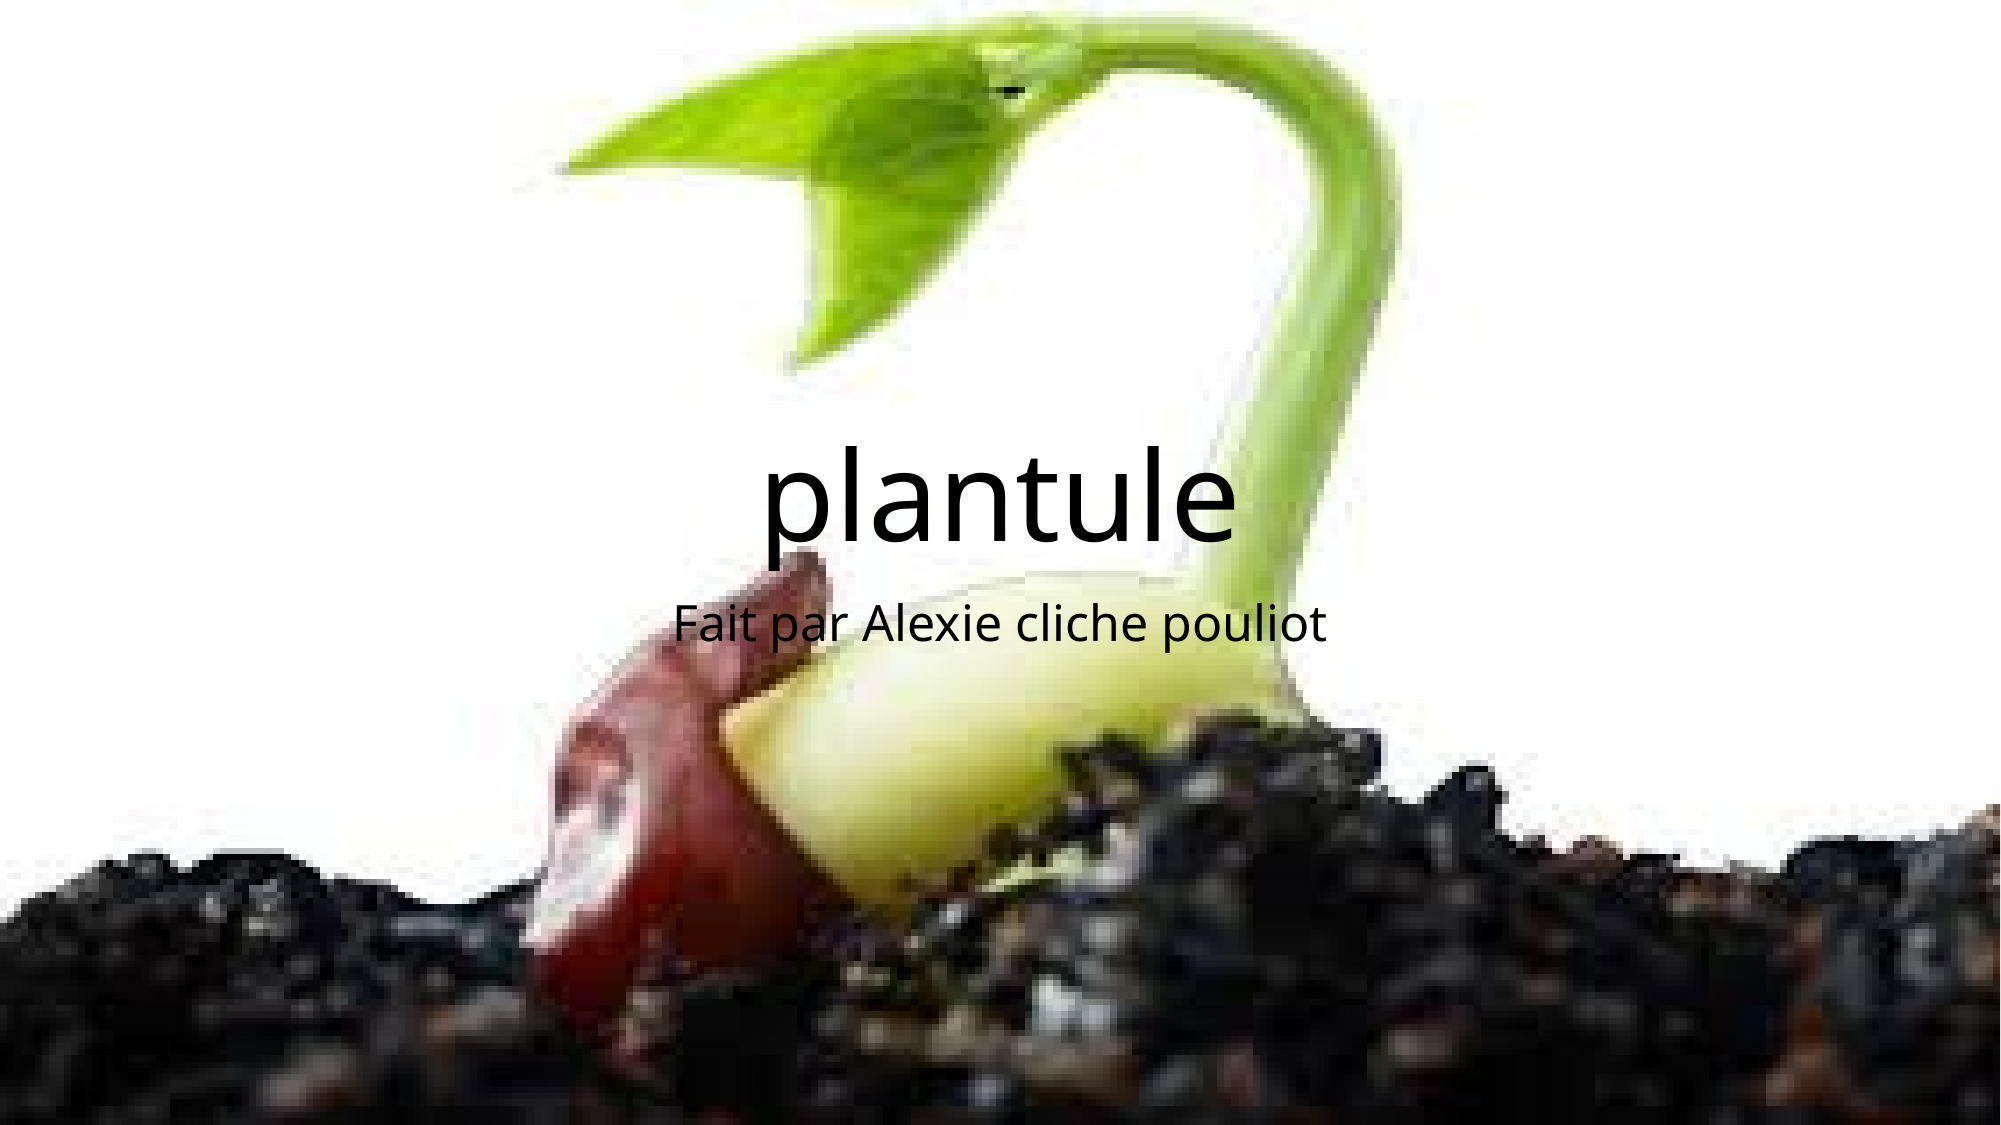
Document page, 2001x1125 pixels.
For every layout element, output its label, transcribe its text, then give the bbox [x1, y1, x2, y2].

subtitle Fait par Alexie cliche pouliot [249, 590, 1750, 863]
picture [0, 0, 2001, 1125]
title plantule [249, 184, 1750, 576]
